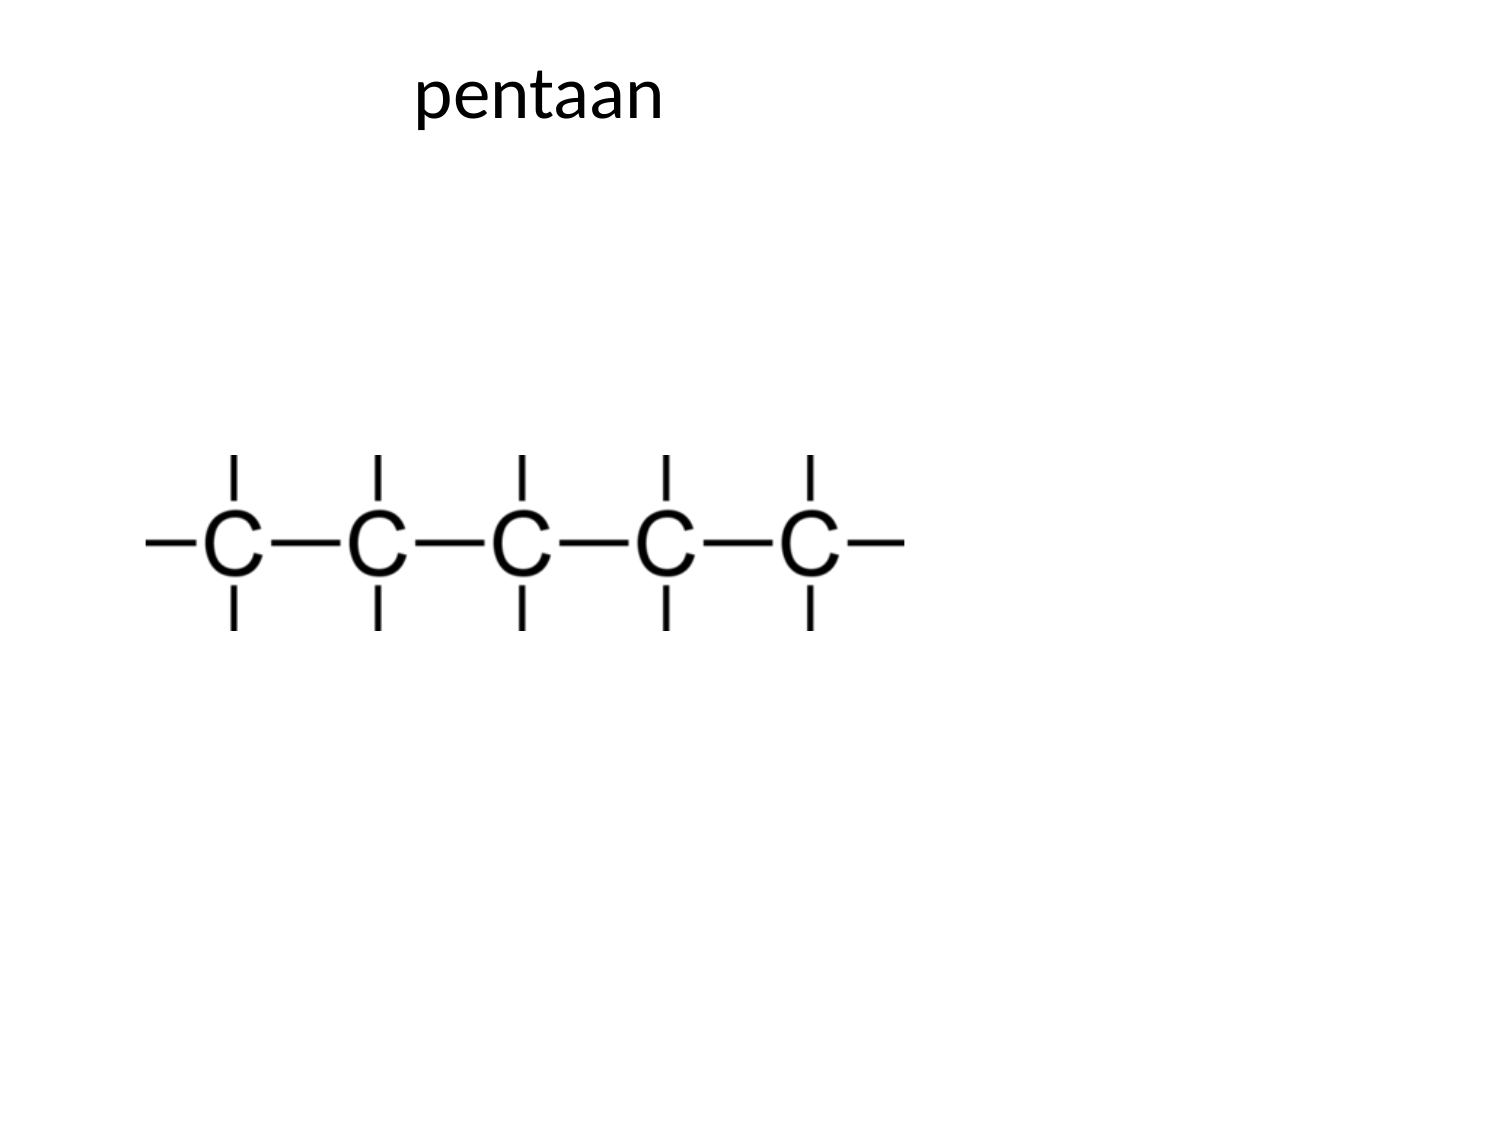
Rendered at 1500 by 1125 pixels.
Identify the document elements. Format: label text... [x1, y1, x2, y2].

text_box C5H12 pentaan [82, 10, 681, 167]
picture [145, 455, 905, 631]
